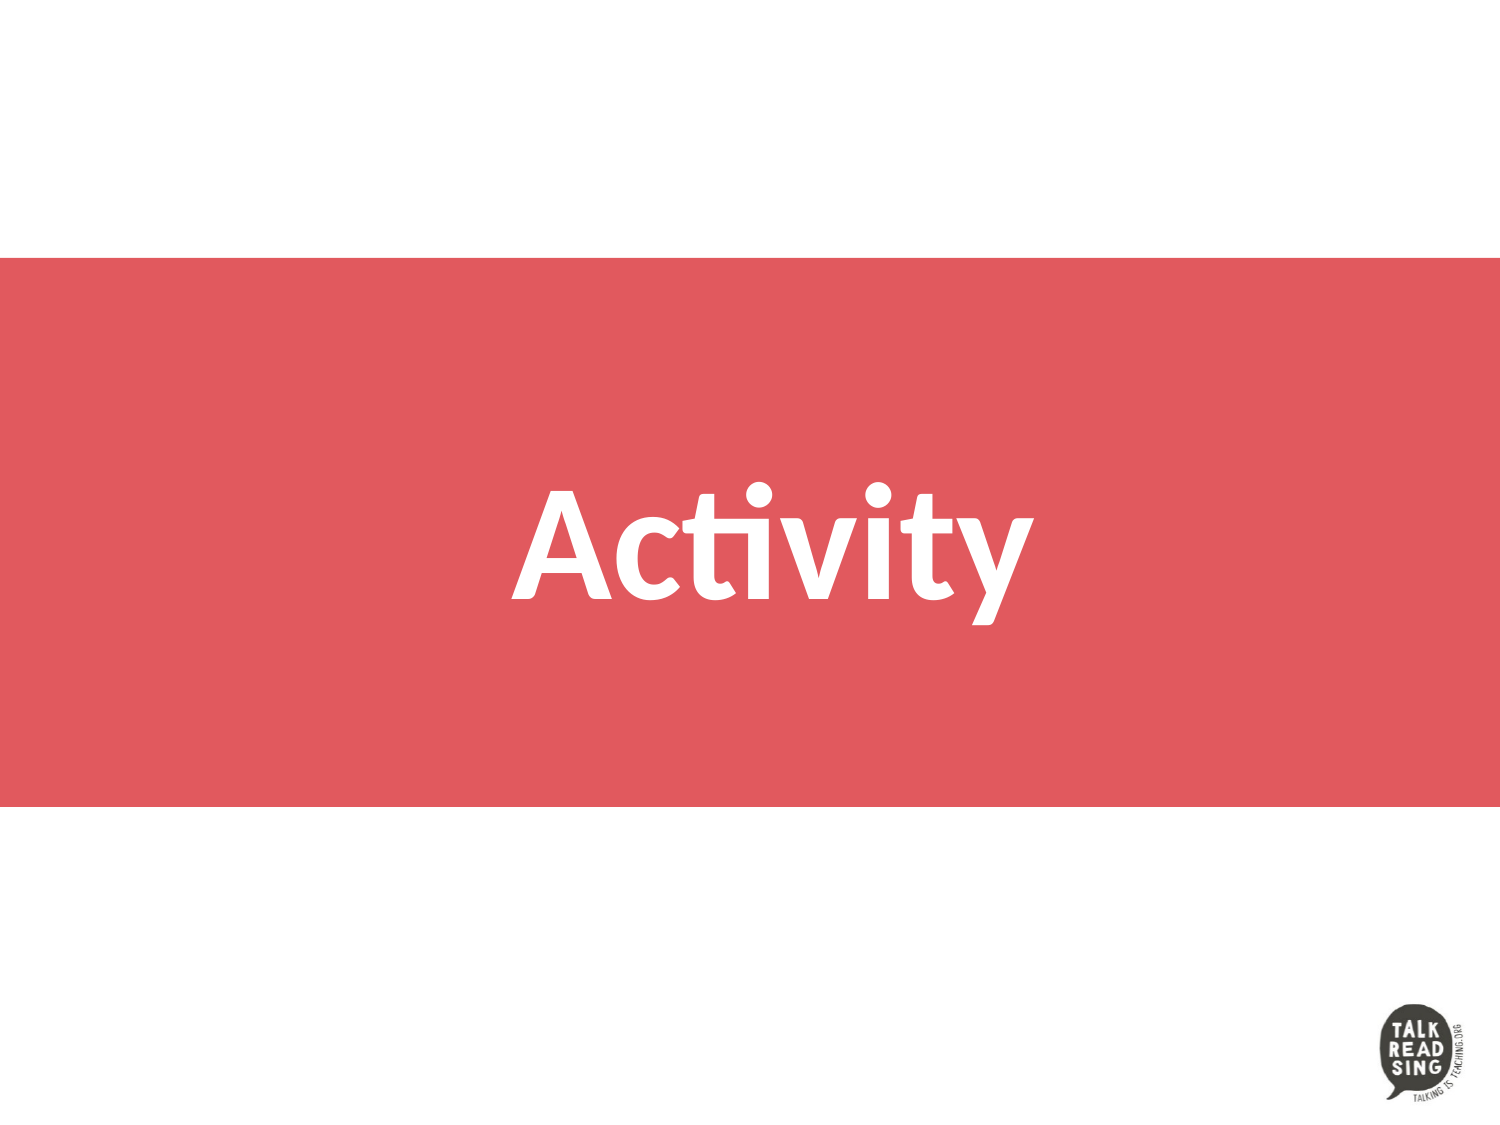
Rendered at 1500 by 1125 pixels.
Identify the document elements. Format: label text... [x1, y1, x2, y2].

title Activity [41, 455, 1500, 610]
text_box [0, 256, 1500, 809]
picture [1371, 994, 1476, 1116]
